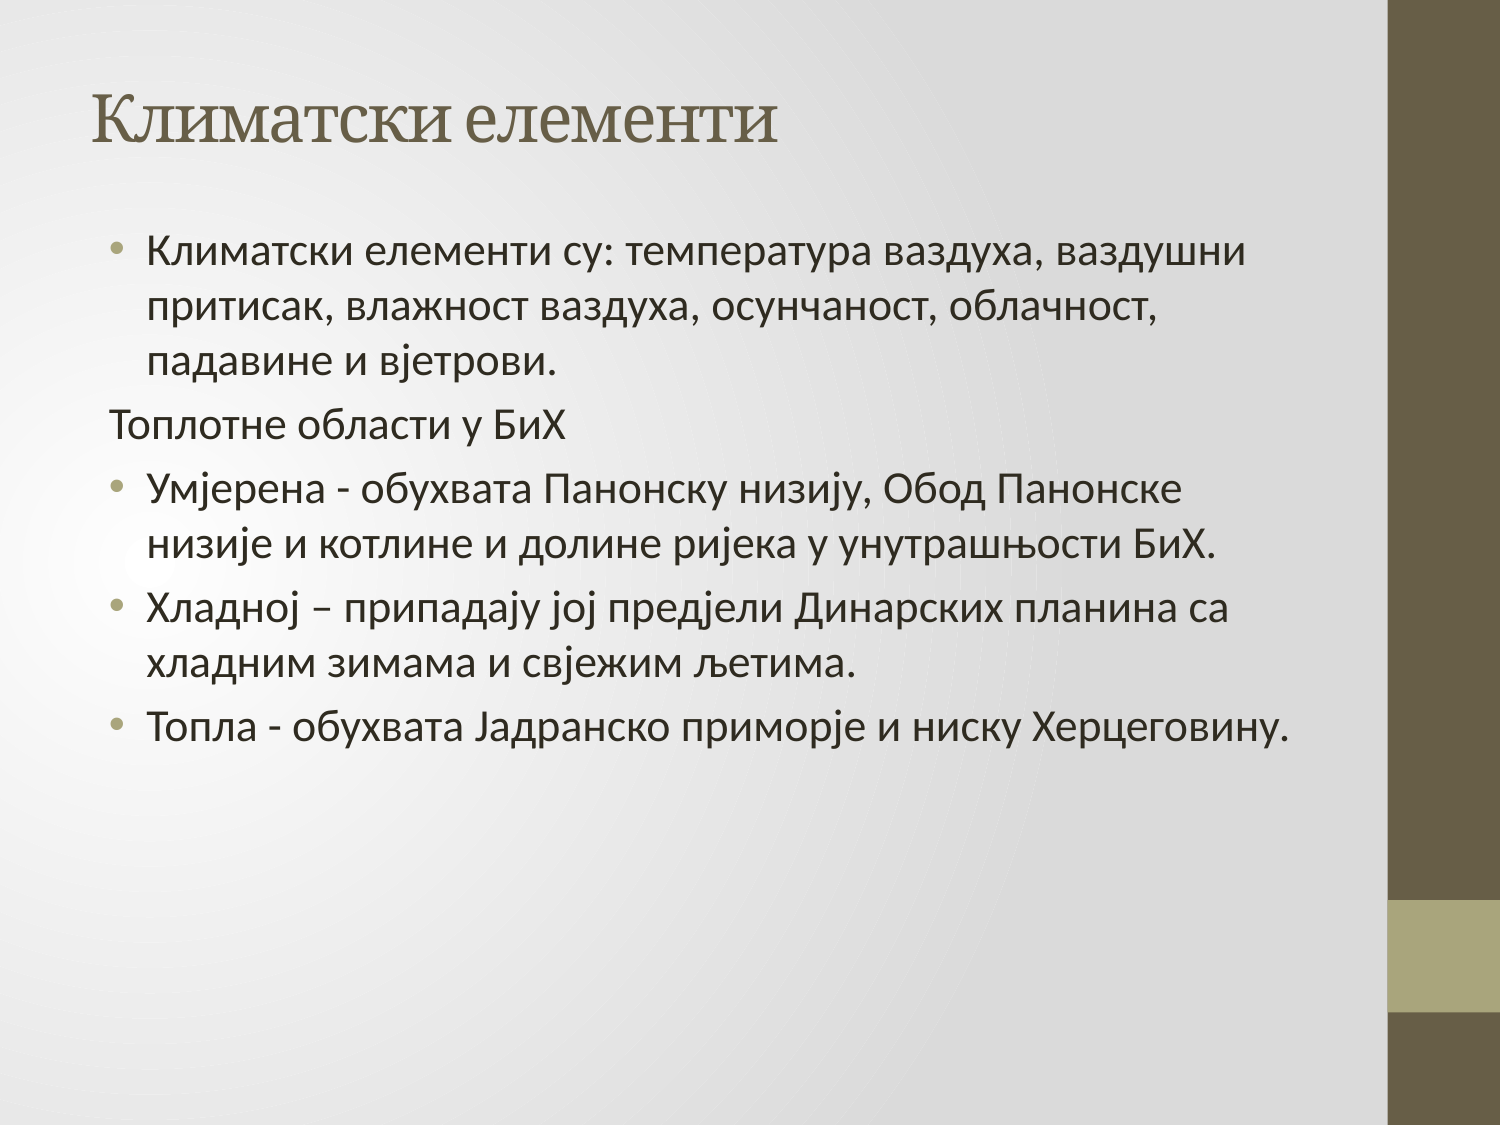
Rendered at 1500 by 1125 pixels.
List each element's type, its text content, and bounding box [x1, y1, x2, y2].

list Климатски елементи су: температура ваздуха, ваздушни притисак, влажност ваздуха, осунчаност, облачност, падавине и вјетрови. Топлотне области у БиХ Умјерена - обухвата Панонску низију, Обод Панонске низије и котлине и долине ријека у унутрашњости БиХ. Хладној – припадају јој предјели Динарских планина са хладним зимама и свјежим љетима. Топла - обухвата Јадранско приморје и ниску Херцеговину. [75, 212, 1325, 1050]
title Климатски елементи [75, 45, 1325, 188]
